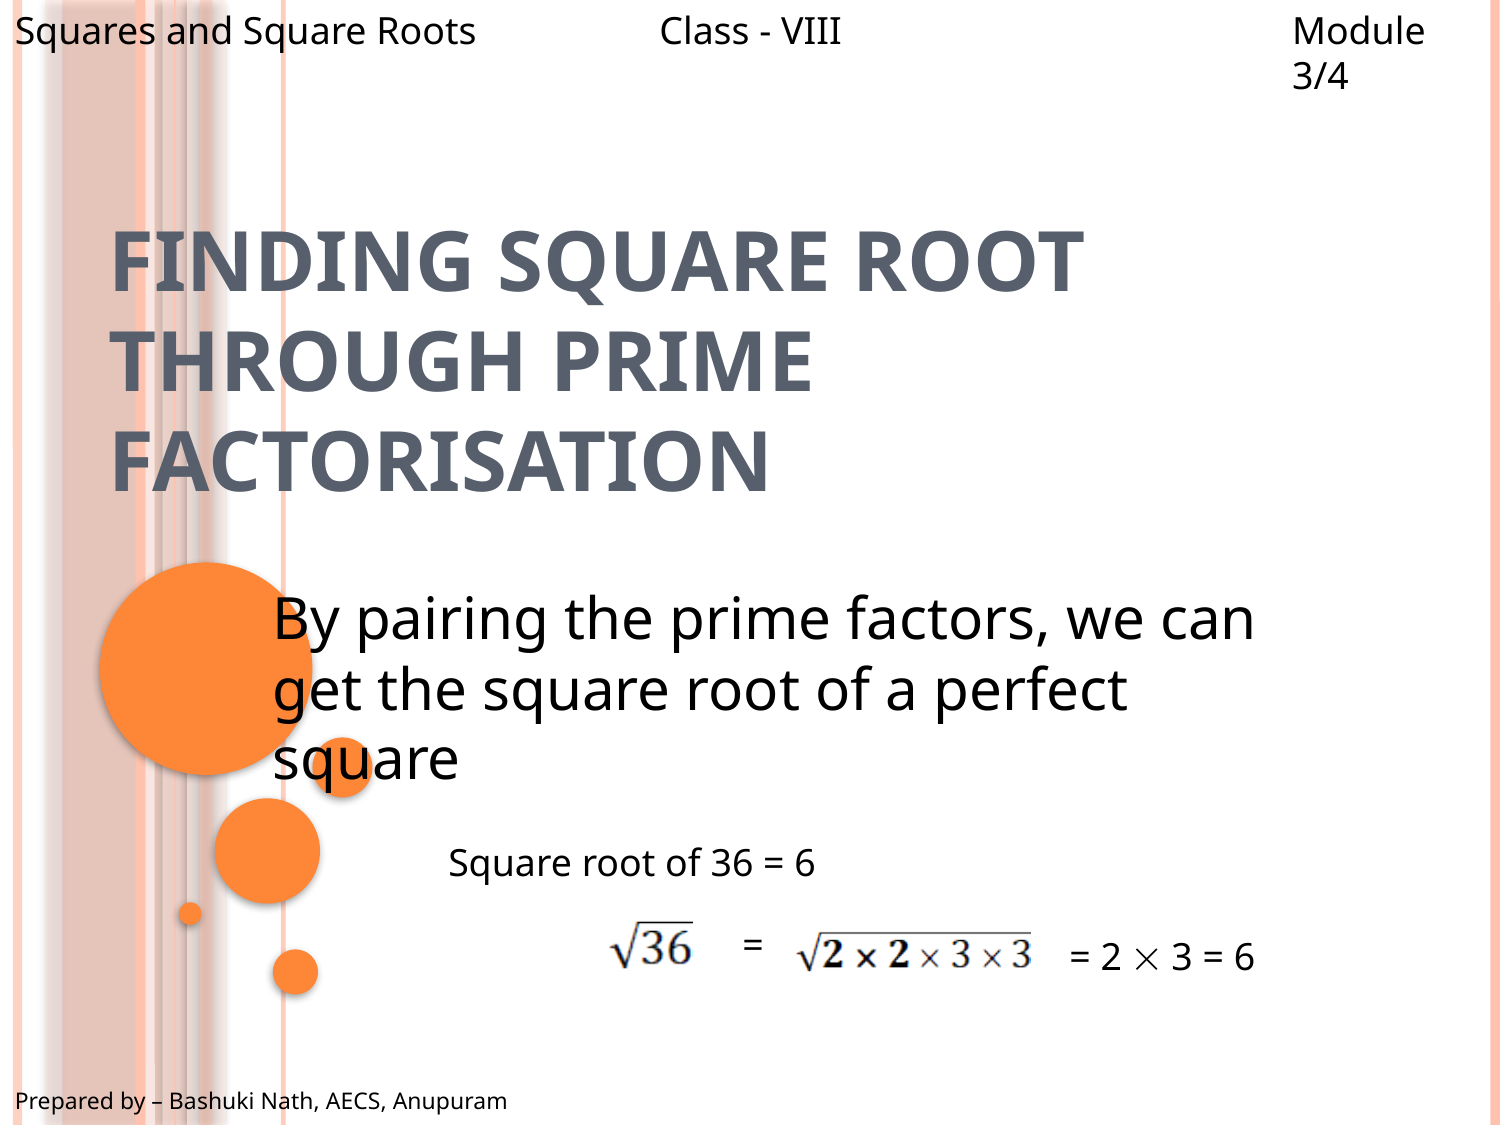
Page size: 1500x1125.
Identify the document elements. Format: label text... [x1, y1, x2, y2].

text_box = 2  3 = 6 [1054, 925, 1278, 986]
picture [796, 925, 1031, 985]
text_box Prepared by – Bashuki Nath, AECS, Anupuram [0, 1079, 539, 1122]
title Finding square root through prime factorisation [93, 292, 1454, 516]
text_box Square root of 36 = 6 [433, 831, 844, 892]
text_box = [727, 913, 779, 974]
text_box By pairing the prime factors, we can get the square root of a perfect square [257, 574, 1336, 799]
text_box Class - VIII [644, 0, 879, 60]
picture [608, 913, 693, 985]
text_box Module 3/4 [1277, 0, 1500, 105]
text_box Squares and Square Roots [0, 0, 504, 60]
